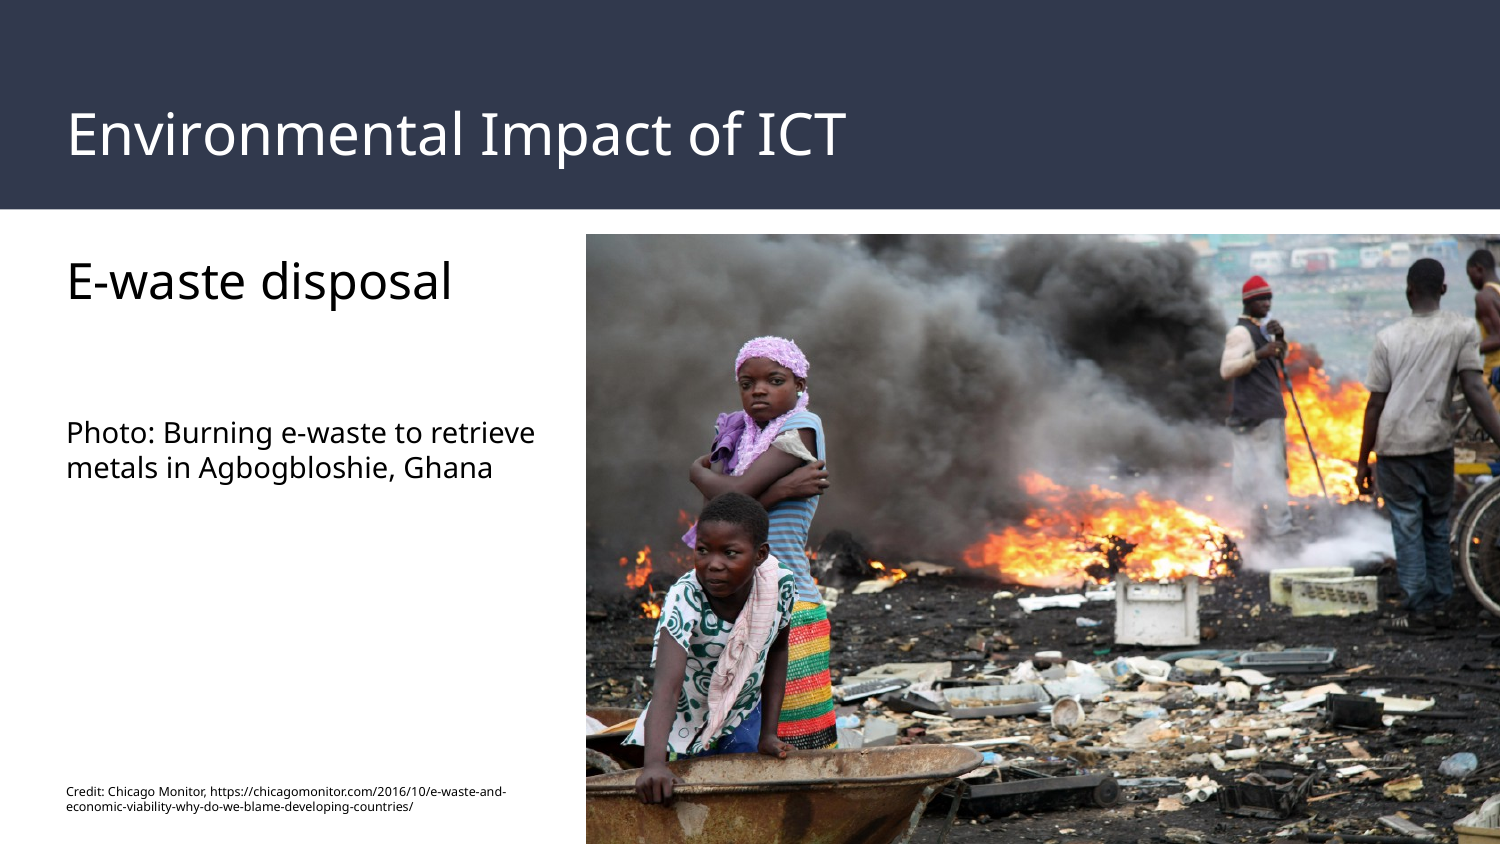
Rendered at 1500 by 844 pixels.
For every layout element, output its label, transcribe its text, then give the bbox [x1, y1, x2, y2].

text_box E-waste disposal Photo: Burning e-waste to retrieve metals in Agbogbloshie, Ghana Credit: Chicago Monitor, https://chicagomonitor.com/2016/10/e-waste-and-economic-viability-why-do-we-blame-developing-countries/ [51, 234, 555, 844]
picture [586, 234, 1500, 844]
title Environmental Impact of ICT [51, 82, 1449, 185]
